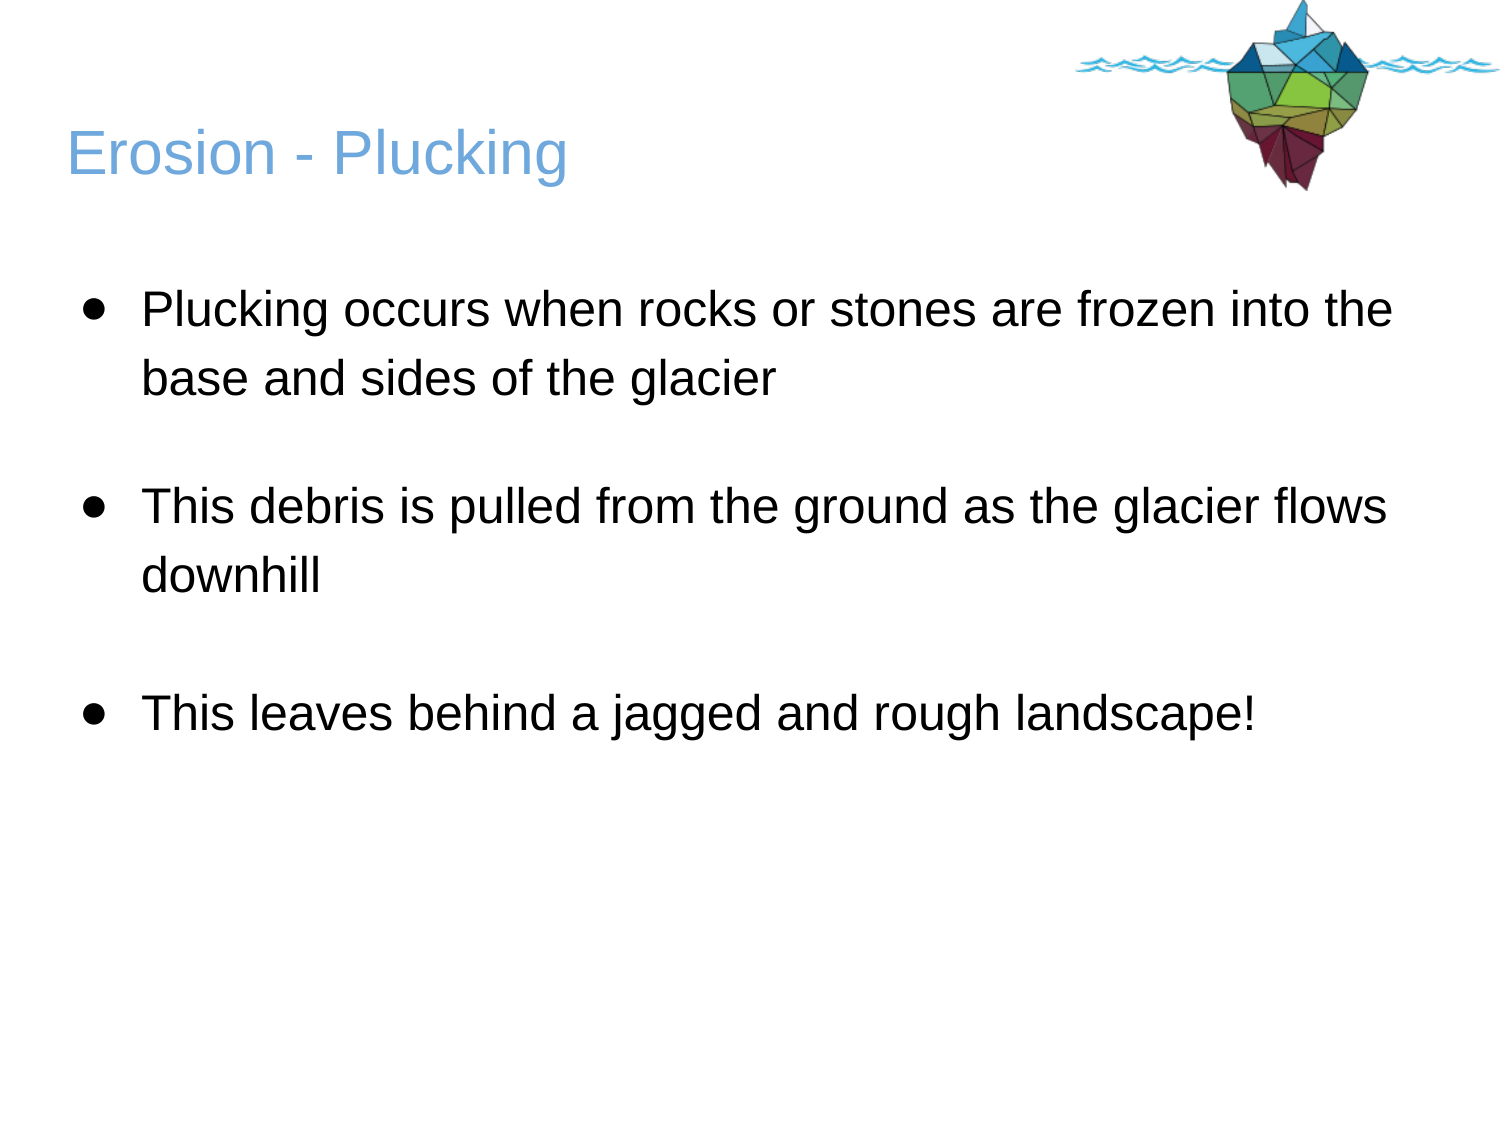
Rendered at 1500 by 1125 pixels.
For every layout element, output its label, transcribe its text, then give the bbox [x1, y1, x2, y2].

list Plucking occurs when rocks or stones are frozen into the base and sides of the glacier This debris is pulled from the ground as the glacier flows downhill This leaves behind a jagged and rough landscape! [51, 252, 1449, 1000]
picture [1075, 0, 1500, 191]
title Erosion - Plucking [51, 97, 1449, 223]
